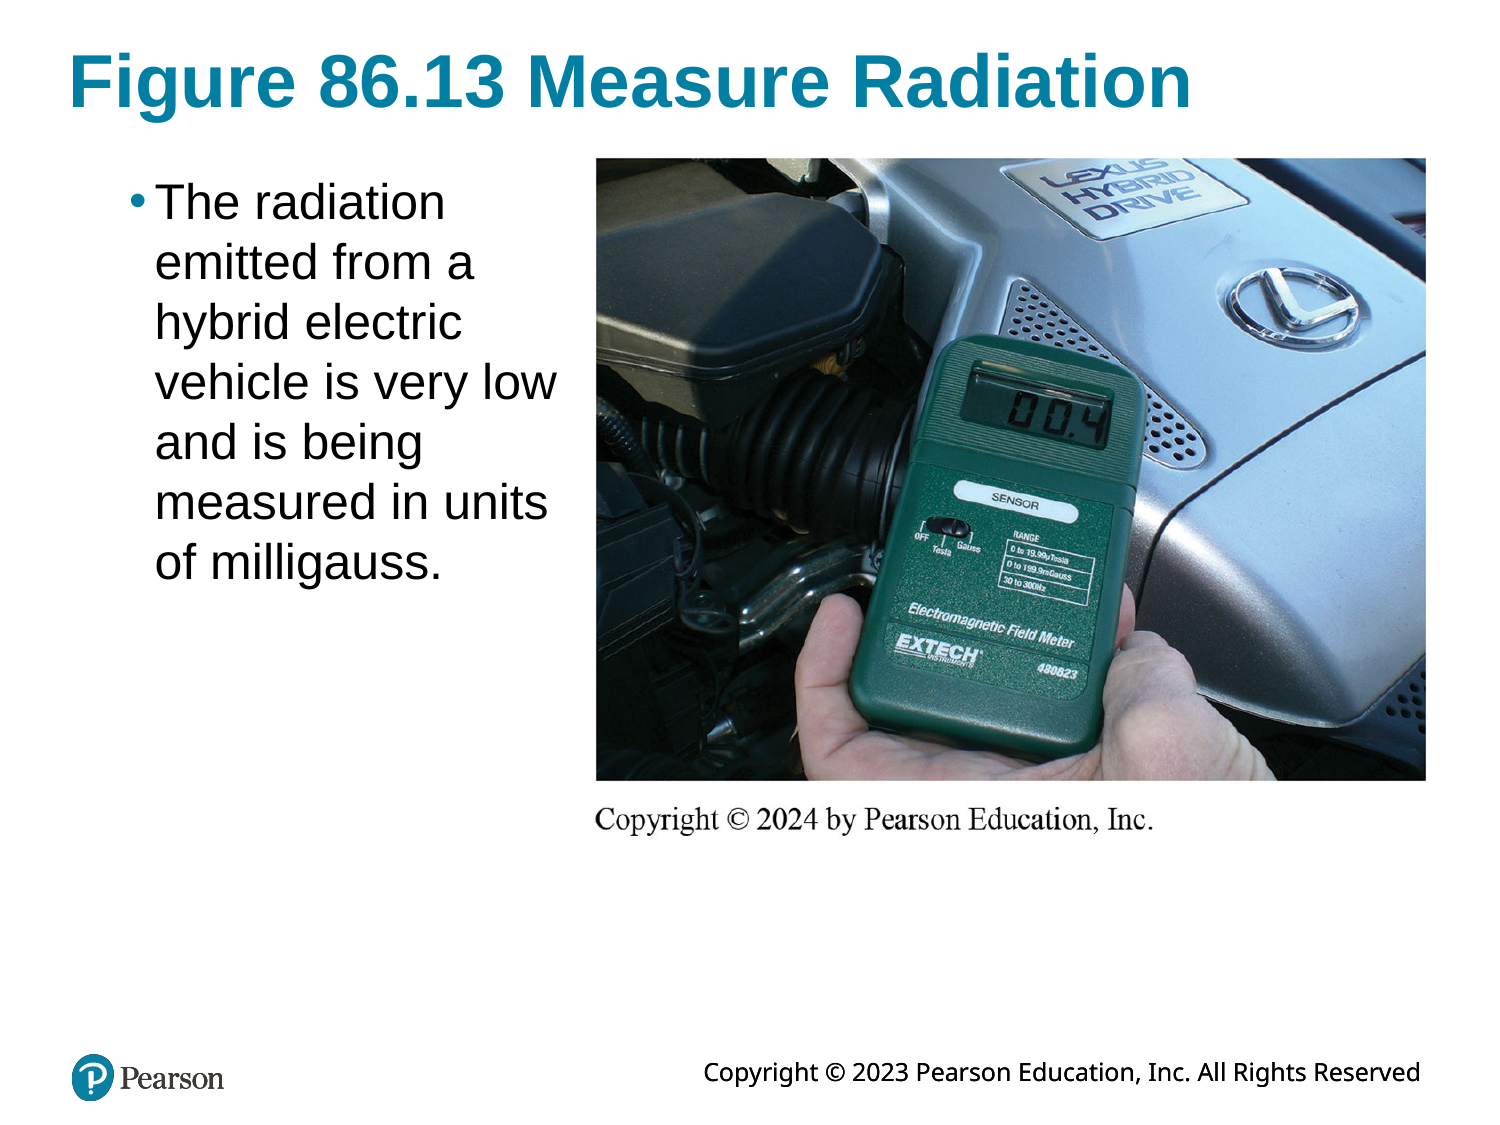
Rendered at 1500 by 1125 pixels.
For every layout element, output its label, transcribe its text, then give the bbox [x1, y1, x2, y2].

list The radiation emitted from a hybrid electric vehicle is very low and is being measured in units of milligauss. [112, 162, 561, 602]
picture [80, 1063, 106, 1088]
picture [98, 1054, 224, 1101]
title Figure 86.13 Measure Radiation [68, 24, 1419, 131]
picture [72, 1054, 87, 1070]
picture [72, 1088, 83, 1101]
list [593, 155, 1427, 840]
